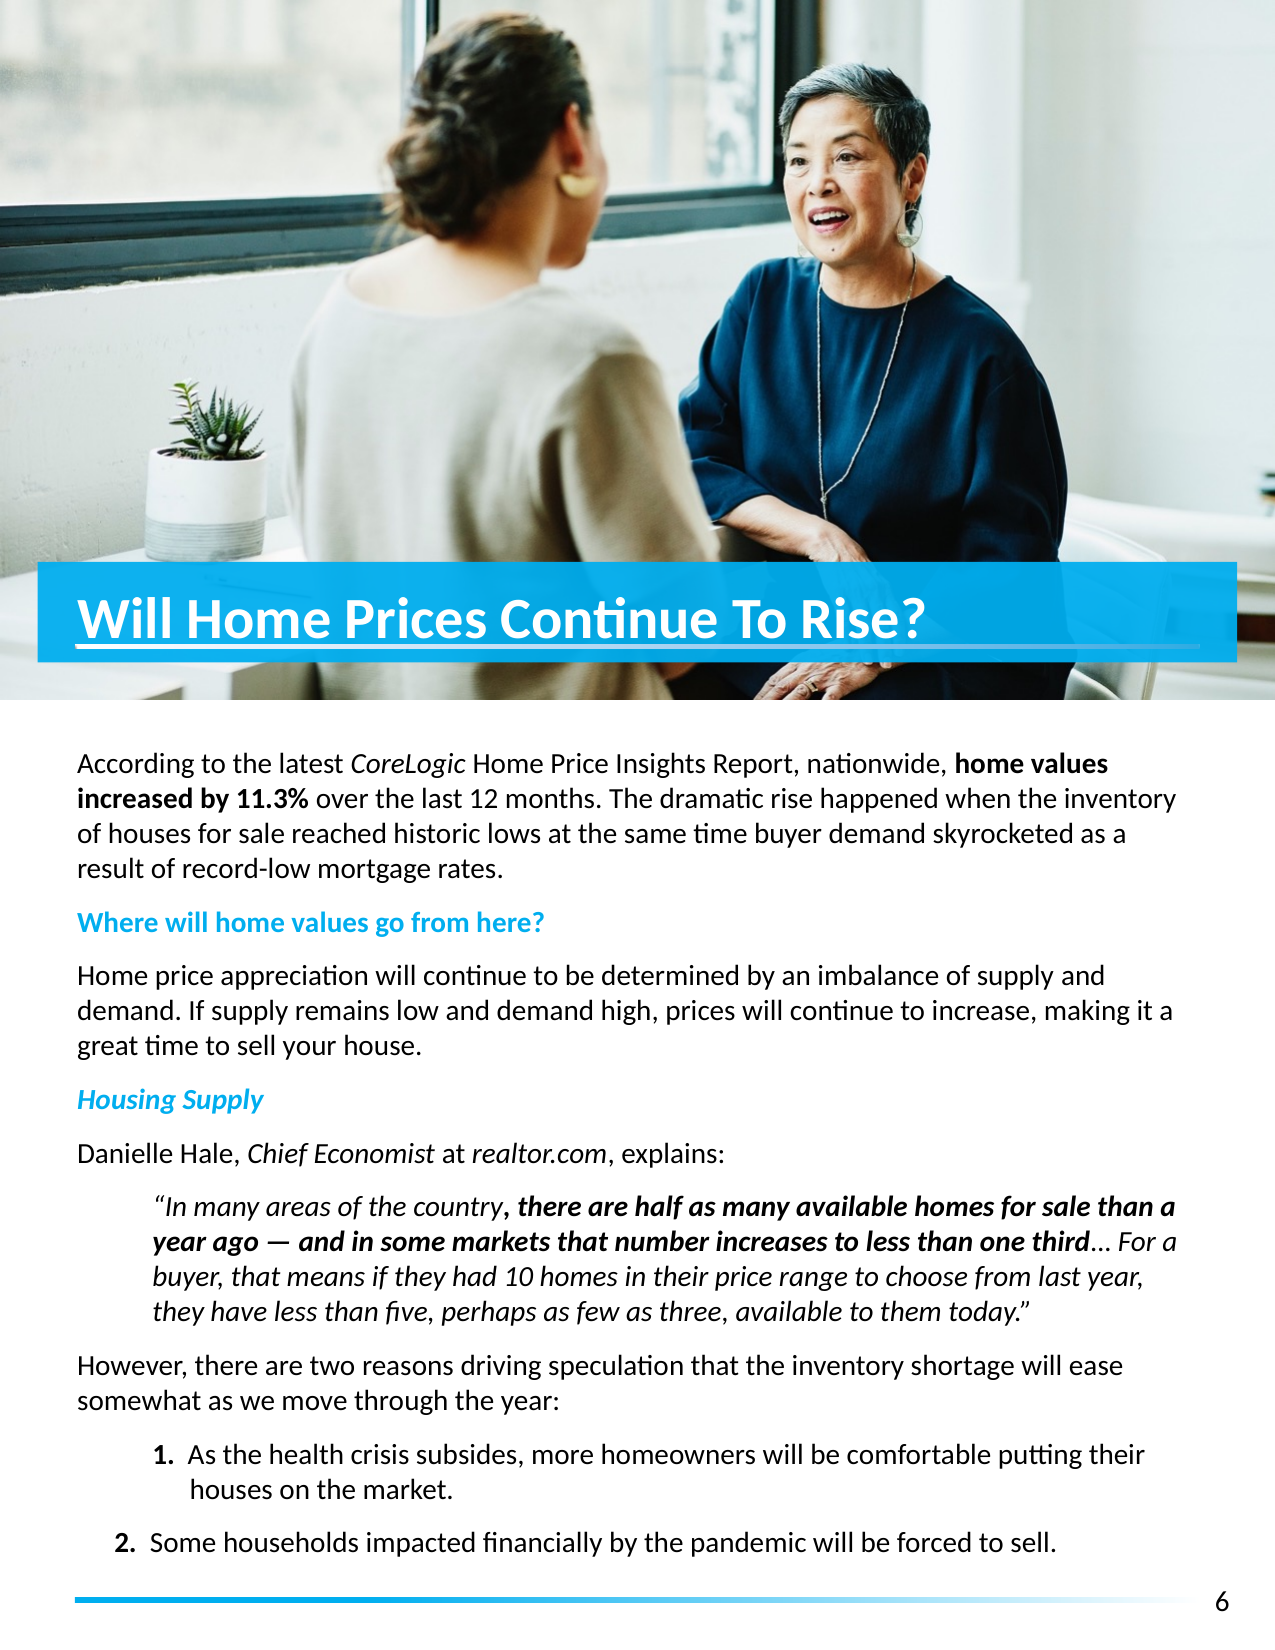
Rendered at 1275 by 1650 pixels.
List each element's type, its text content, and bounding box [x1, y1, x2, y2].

text_box 6 [1200, 1575, 1250, 1626]
text_box According to the latest CoreLogic Home Price Insights Report, nationwide, home values increased by 11.3% over the last 12 months. The dramatic rise happened when the inventory of houses for sale reached historic lows at the same time buyer demand skyrocketed as a result of record-low mortgage rates. Where will home values go from here? Home price appreciation will continue to be determined by an imbalance of supply and demand. If supply remains low and demand high, prices will continue to increase, making it a great time to sell your house. Housing Supply Danielle Hale, Chief Economist at realtor.com, explains: “In many areas of the country, there are half as many available homes for sale than a year ago — and in some markets that number increases to less than one third… For a buyer, that means if they had 10 homes in their price range to choose from last year, they have less than five, perhaps as few as three, available to them today.” However, there are two reasons driving speculation that the inventory shortage will ease somewhat as we move through the year: 1. As the health crisis subsides, more homeowners will be comfortable putting their houses on the market. 2. Some households impacted financially by the pandemic will be forced to sell. [62, 736, 1213, 1567]
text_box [37, 561, 1238, 663]
picture [0, 0, 1275, 701]
